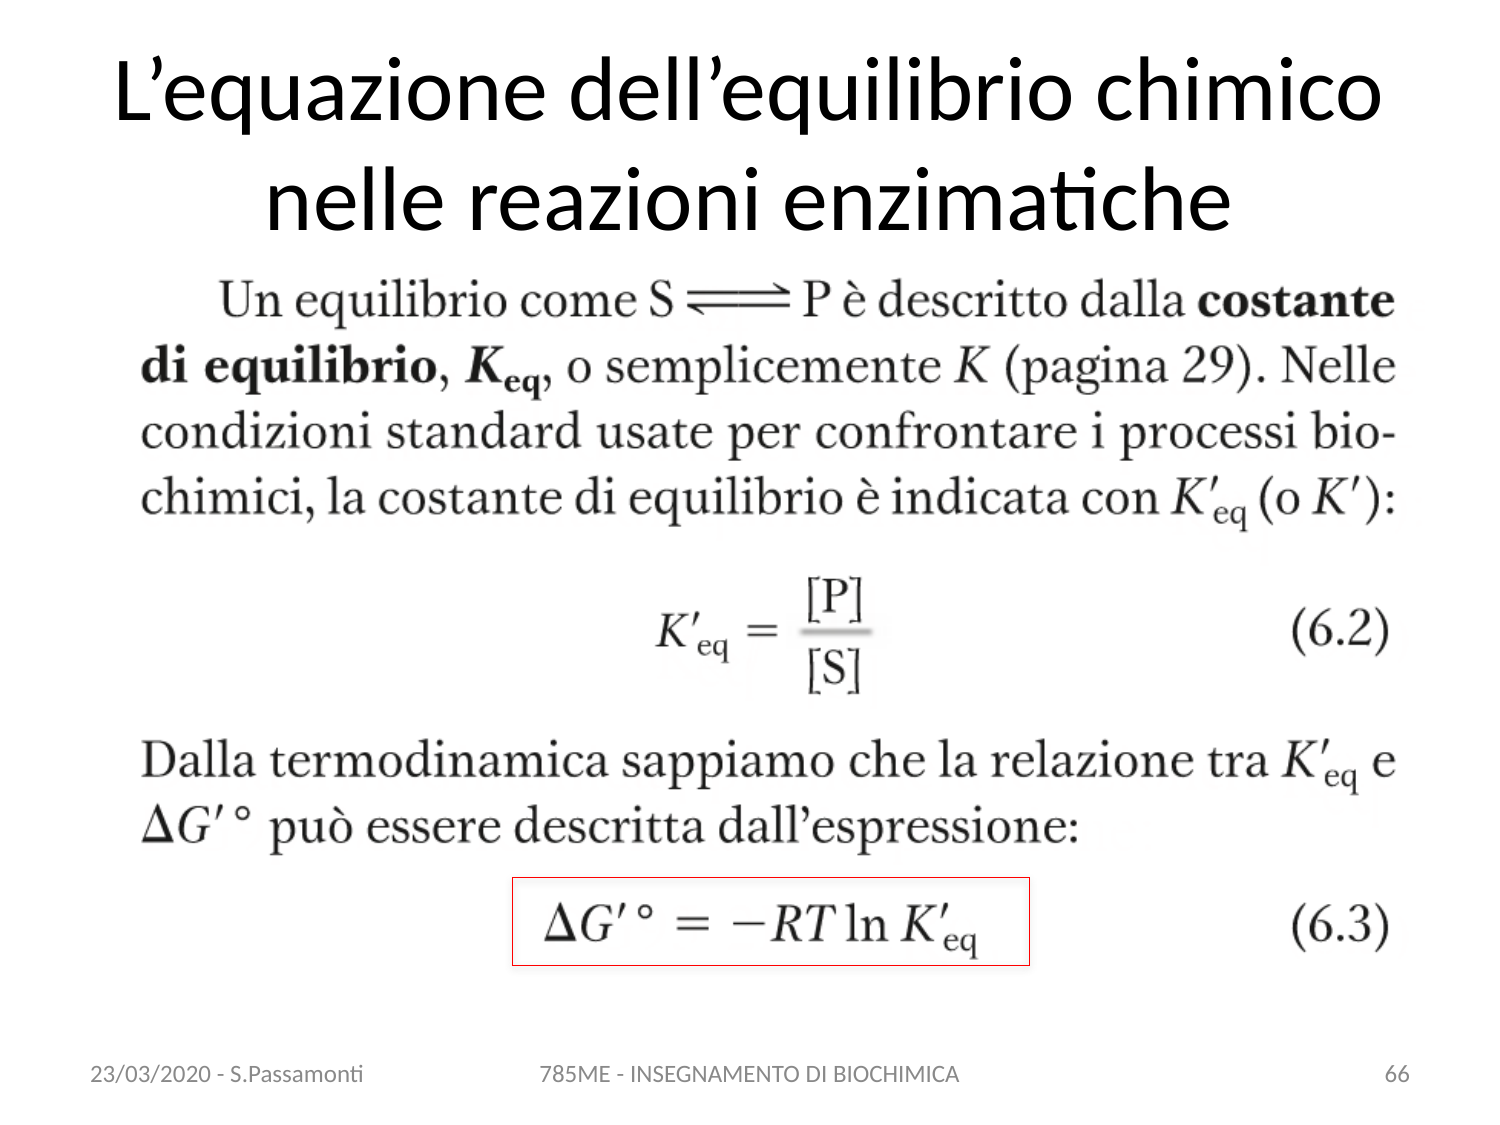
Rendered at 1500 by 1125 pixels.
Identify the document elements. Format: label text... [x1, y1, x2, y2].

picture [47, 269, 1426, 966]
title L’equazione dell’equilibrio chimico nelle reazioni enzimatiche [75, 45, 1425, 233]
slide_number 65 [1074, 1042, 1425, 1103]
footer 785ME - INSEGNAMENTO DI BIOCHIMICA [512, 1042, 988, 1103]
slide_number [75, 1042, 425, 1103]
